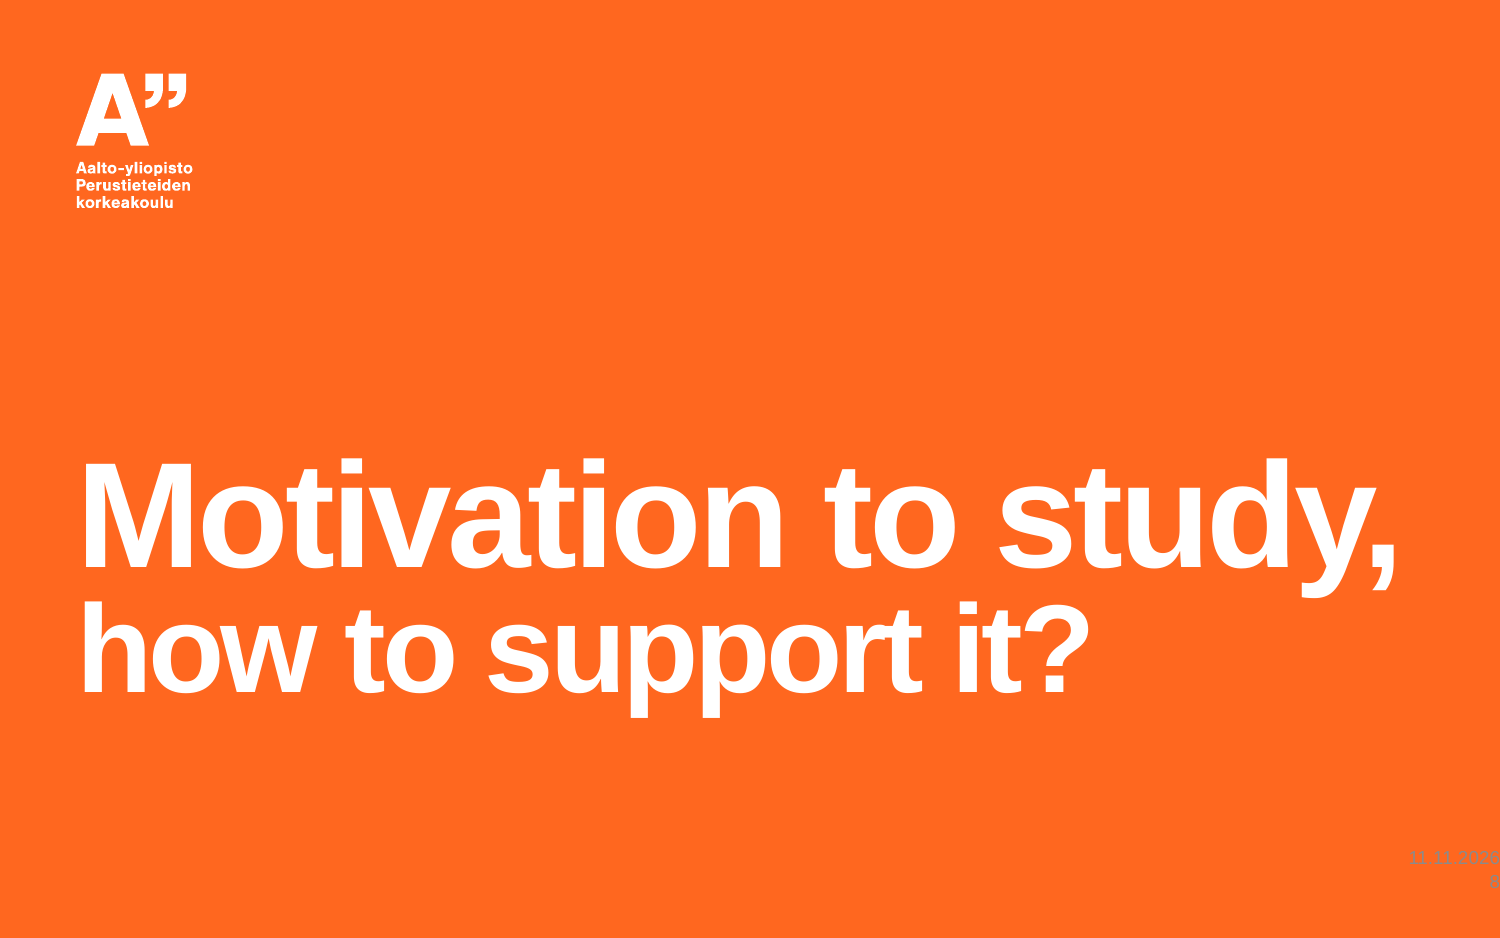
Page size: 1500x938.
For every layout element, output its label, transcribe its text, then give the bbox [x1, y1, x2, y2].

title Motivation to study, how to support it? [76, 232, 1424, 717]
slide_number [906, 844, 1500, 870]
slide_number 8 [906, 870, 1500, 893]
